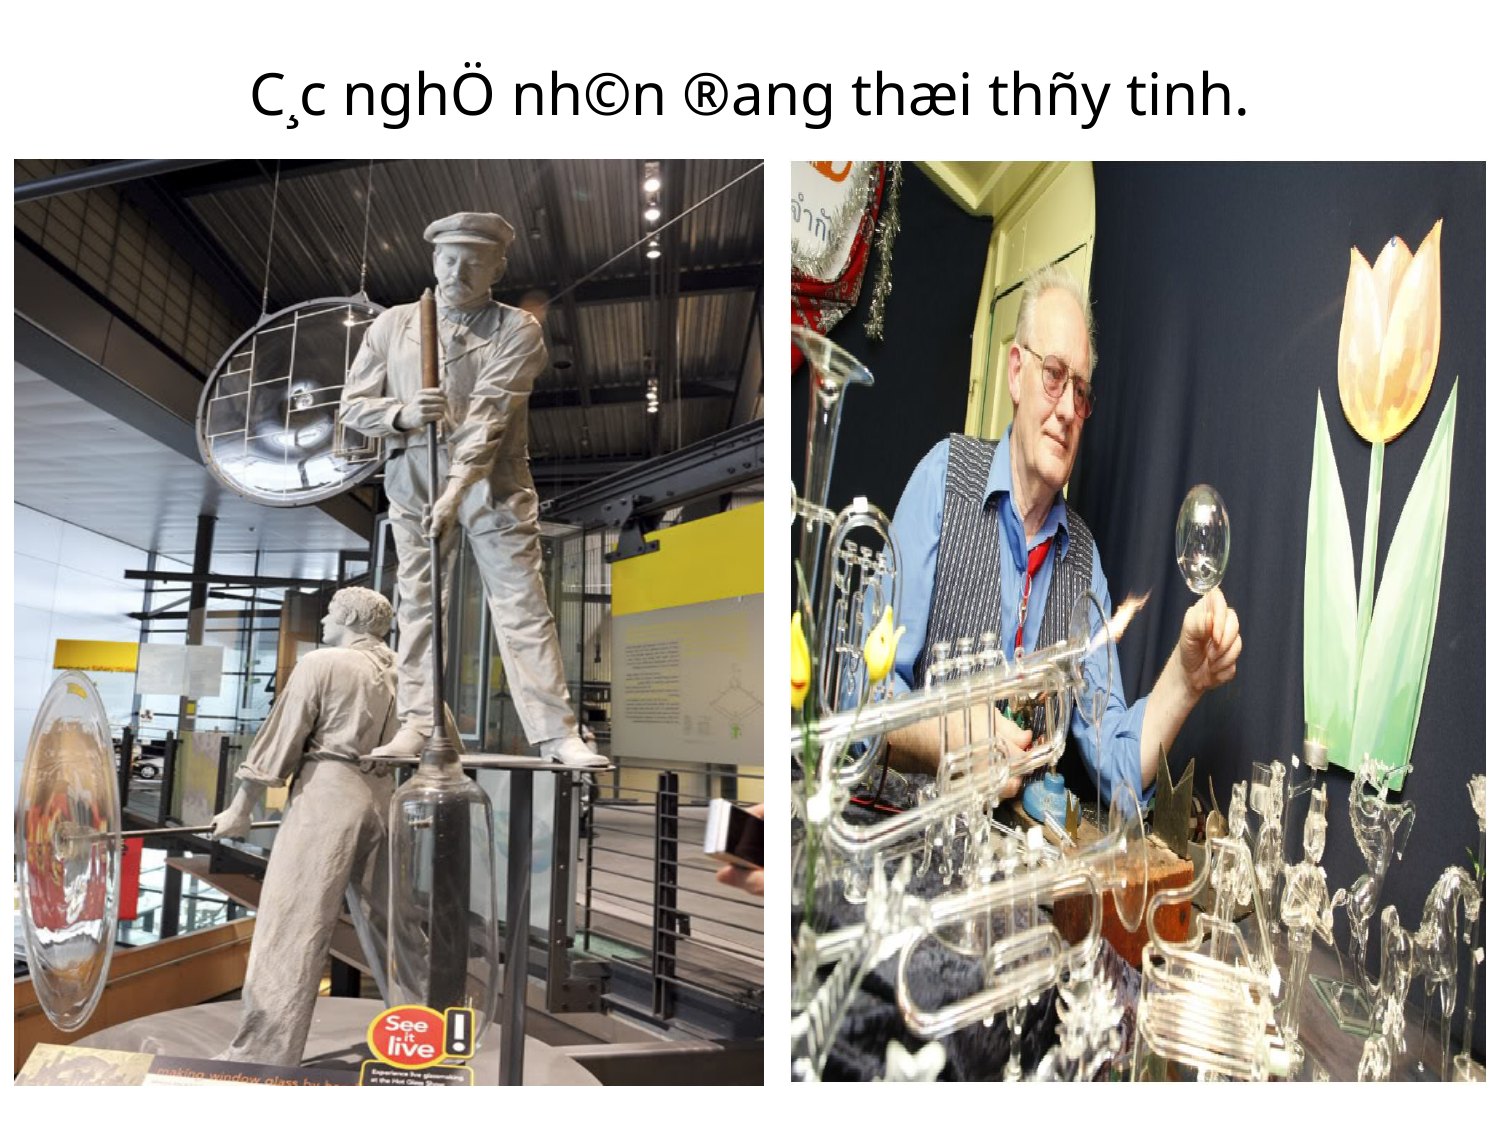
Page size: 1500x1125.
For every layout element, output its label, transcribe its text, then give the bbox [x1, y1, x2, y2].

picture [13, 159, 765, 1087]
picture [788, 159, 1487, 1085]
text_box C¸c nghÖ nh©n ®ang thæi thñy tinh. [137, 50, 1363, 135]
